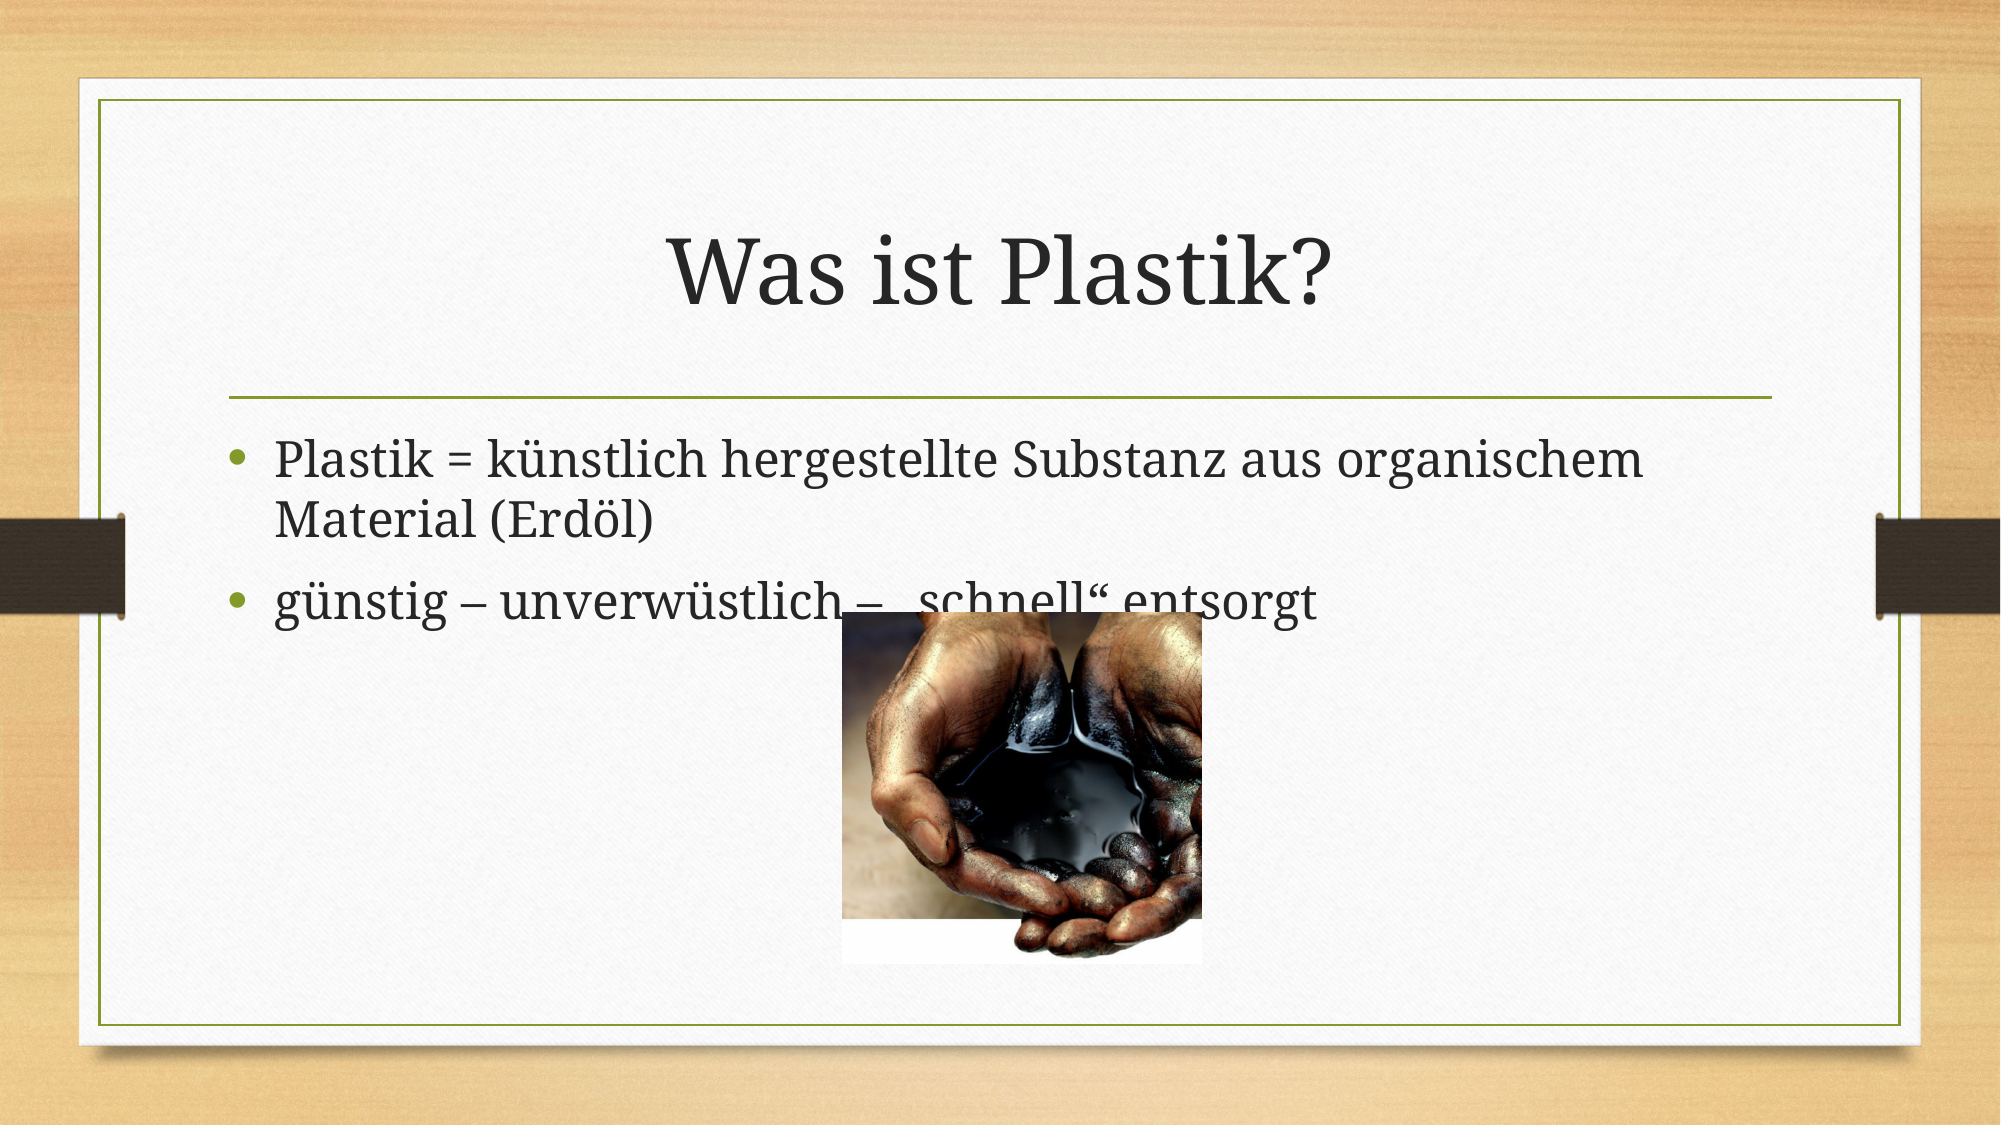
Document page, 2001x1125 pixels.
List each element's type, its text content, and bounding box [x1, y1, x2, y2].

title Was ist Plastik? [212, 161, 1788, 375]
picture [0, 0, 2001, 1125]
list Plastik = künstlich hergestellte Substanz aus organischem Material (Erdöl) günstig – unverwüstlich – „schnell“ entsorgt [212, 419, 1788, 964]
